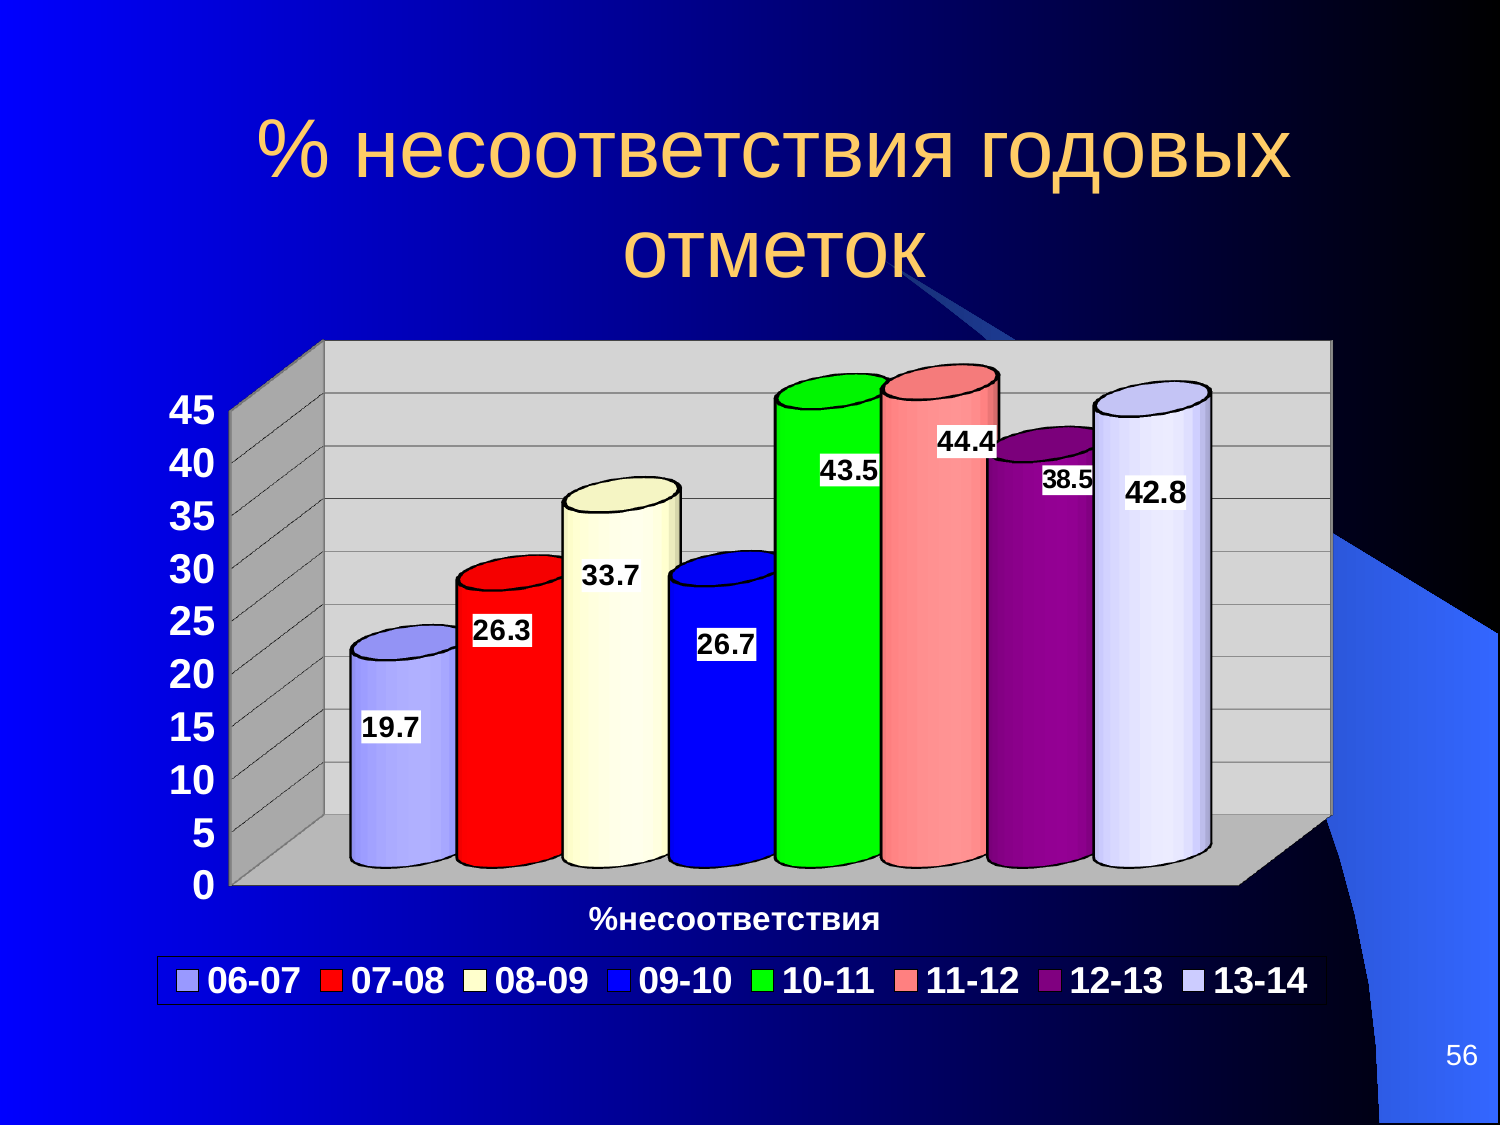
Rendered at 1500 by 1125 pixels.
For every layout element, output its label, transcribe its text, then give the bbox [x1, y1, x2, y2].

title % несоответствия годовых отметок [111, 281, 1438, 288]
slide_number 56 [1180, 1008, 1494, 1072]
title % несоответствия годовых отметок [111, 99, 1438, 280]
chart [132, 310, 1365, 1016]
